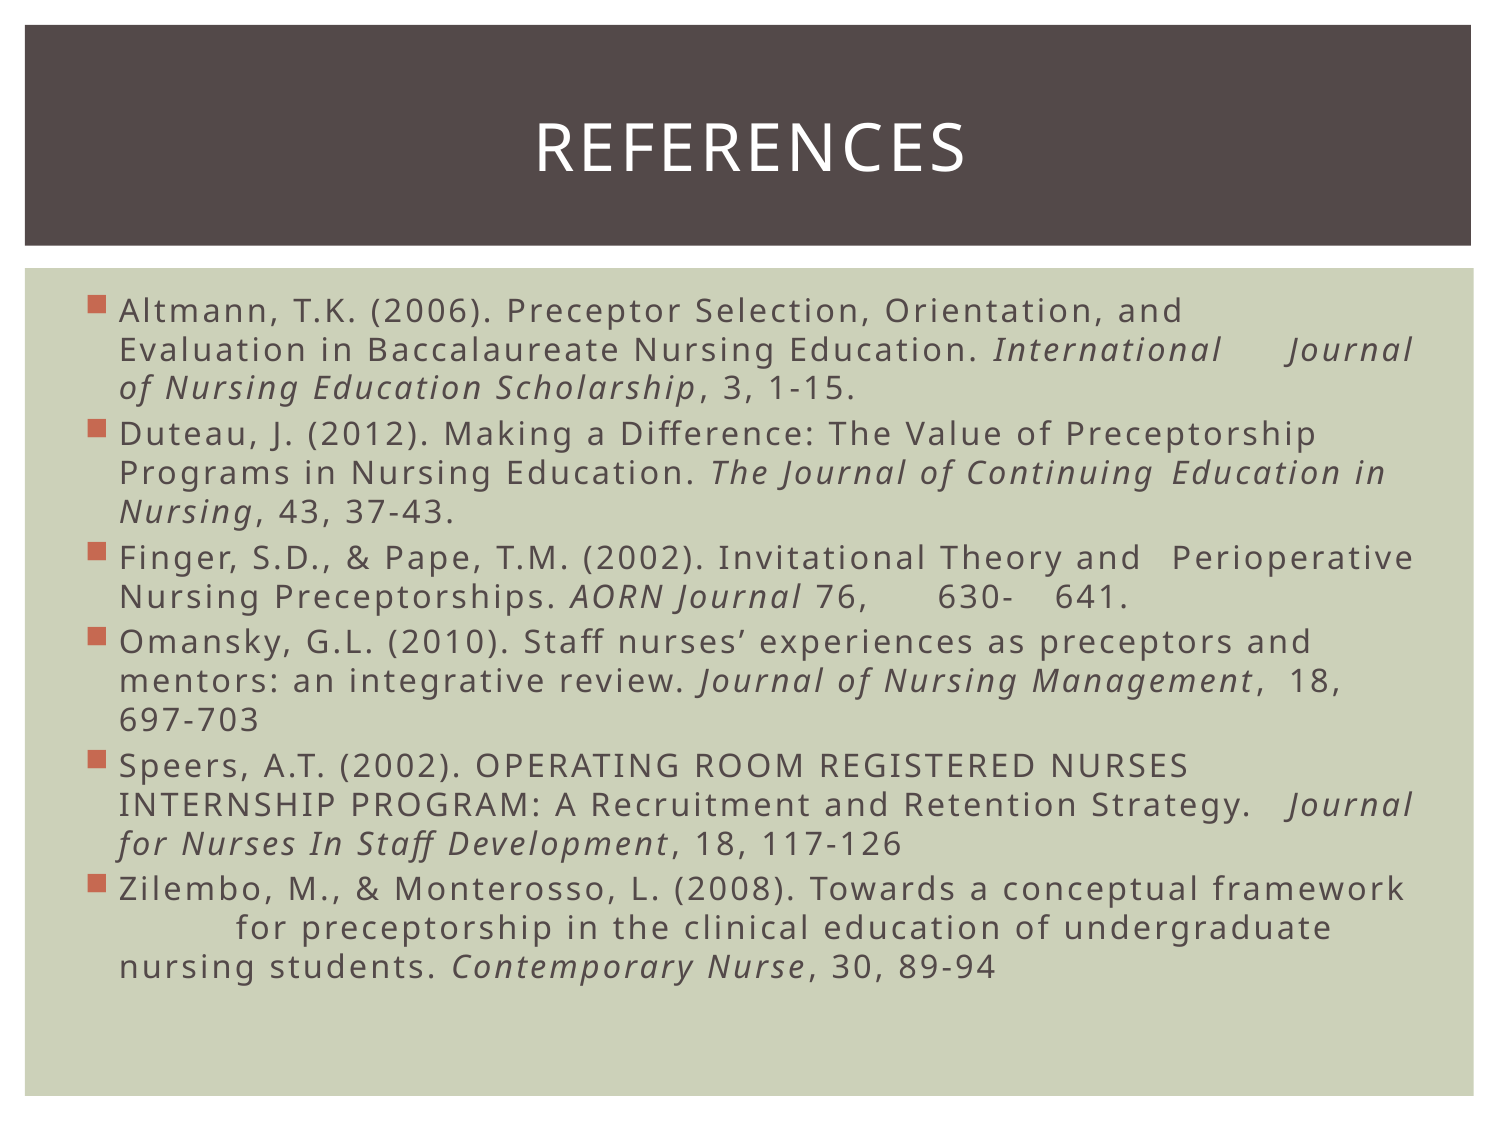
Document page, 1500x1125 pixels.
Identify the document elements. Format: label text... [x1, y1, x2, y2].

title References [62, 58, 1438, 232]
list Altmann, T.K. (2006). Preceptor Selection, Orientation, and Evaluation in Baccalaureate Nursing Education. International Journal of Nursing Education Scholarship, 3, 1-15. Duteau, J. (2012). Making a Difference: The Value of Preceptorship Programs in Nursing Education. The Journal of Continuing Education in Nursing, 43, 37-43. Finger, S.D., & Pape, T.M. (2002). Invitational Theory and Perioperative Nursing Preceptorships. AORN Journal 76, 630- 641. Omansky, G.L. (2010). Staff nurses’ experiences as preceptors and mentors: an integrative review. Journal of Nursing Management, 18, 697-703 Speers, A.T. (2002). OPERATING ROOM REGISTERED NURSES INTERNSHIP PROGRAM: A Recruitment and Retention Strategy. Journal for Nurses In Staff Development, 18, 117-126 Zilembo, M., & Monterosso, L. (2008). Towards a conceptual framework for preceptorship in the clinical education of undergraduate nursing students. Contemporary Nurse, 30, 89-94 [62, 281, 1442, 1005]
